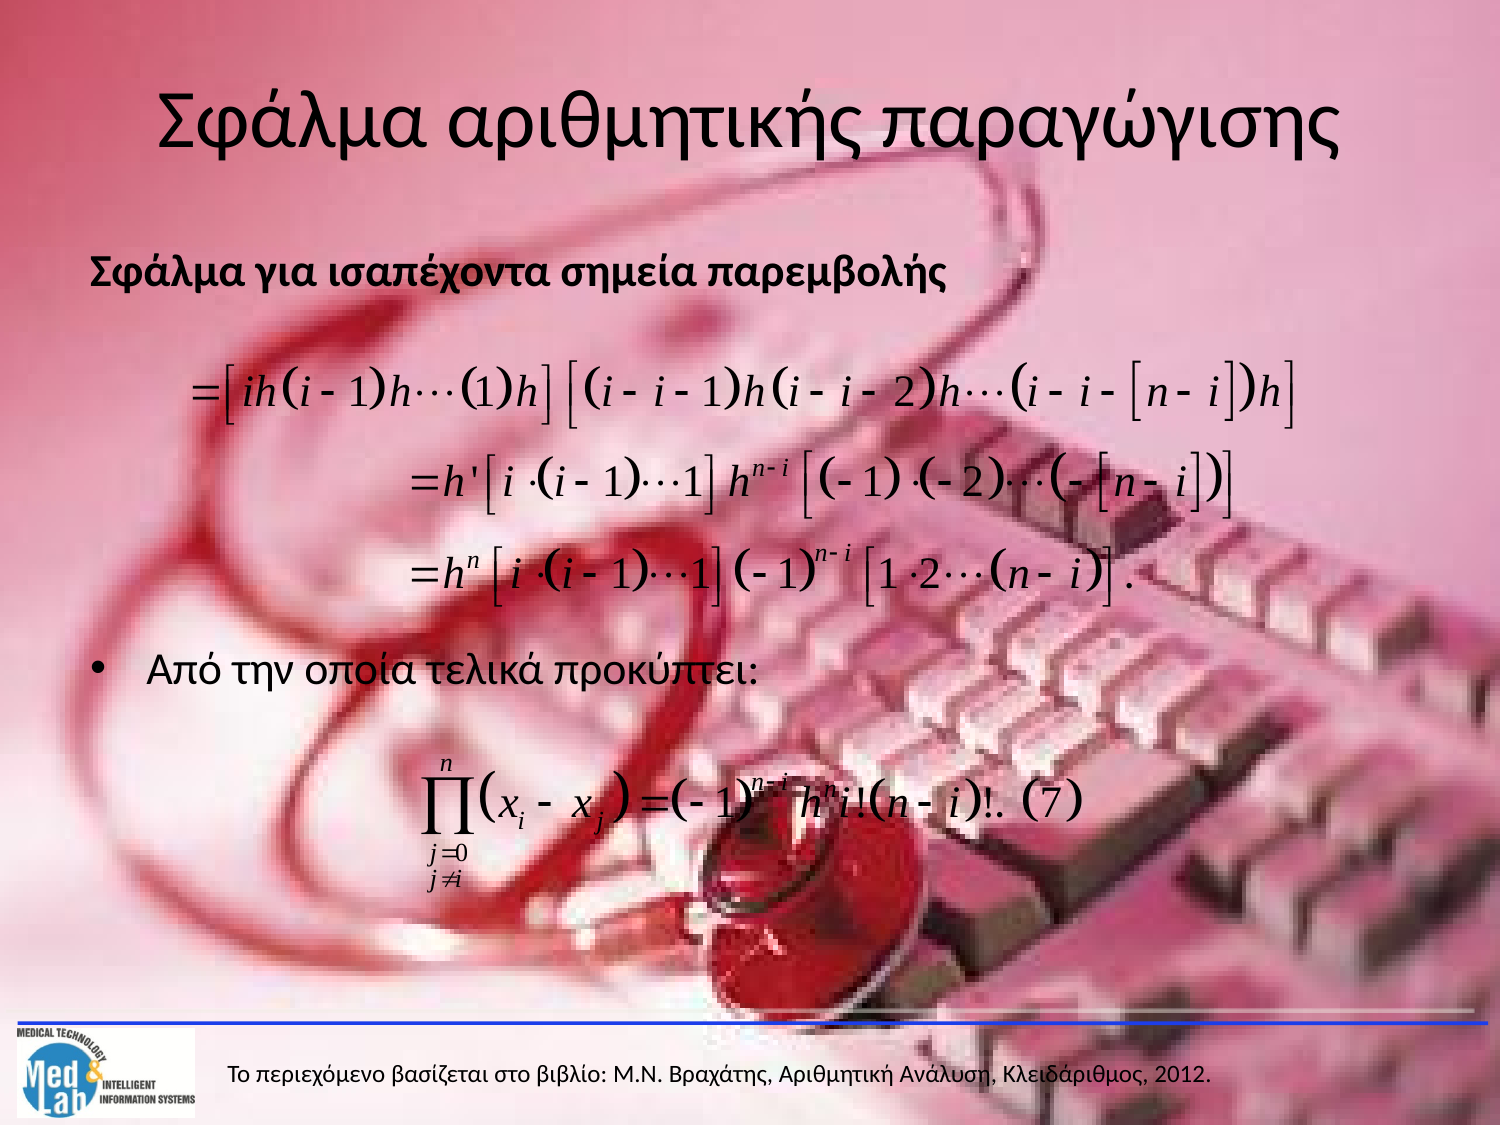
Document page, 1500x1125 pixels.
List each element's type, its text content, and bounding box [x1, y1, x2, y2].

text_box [412, 742, 1088, 905]
picture [0, 0, 1500, 1125]
title Σφάλμα αριθμητικής παραγώγισης [75, 20, 1425, 208]
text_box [180, 349, 1311, 617]
list Σφάλμα για ισαπέχοντα σημεία παρεμβολής Από την οποία τελικά προκύπτει: [75, 233, 1425, 1012]
